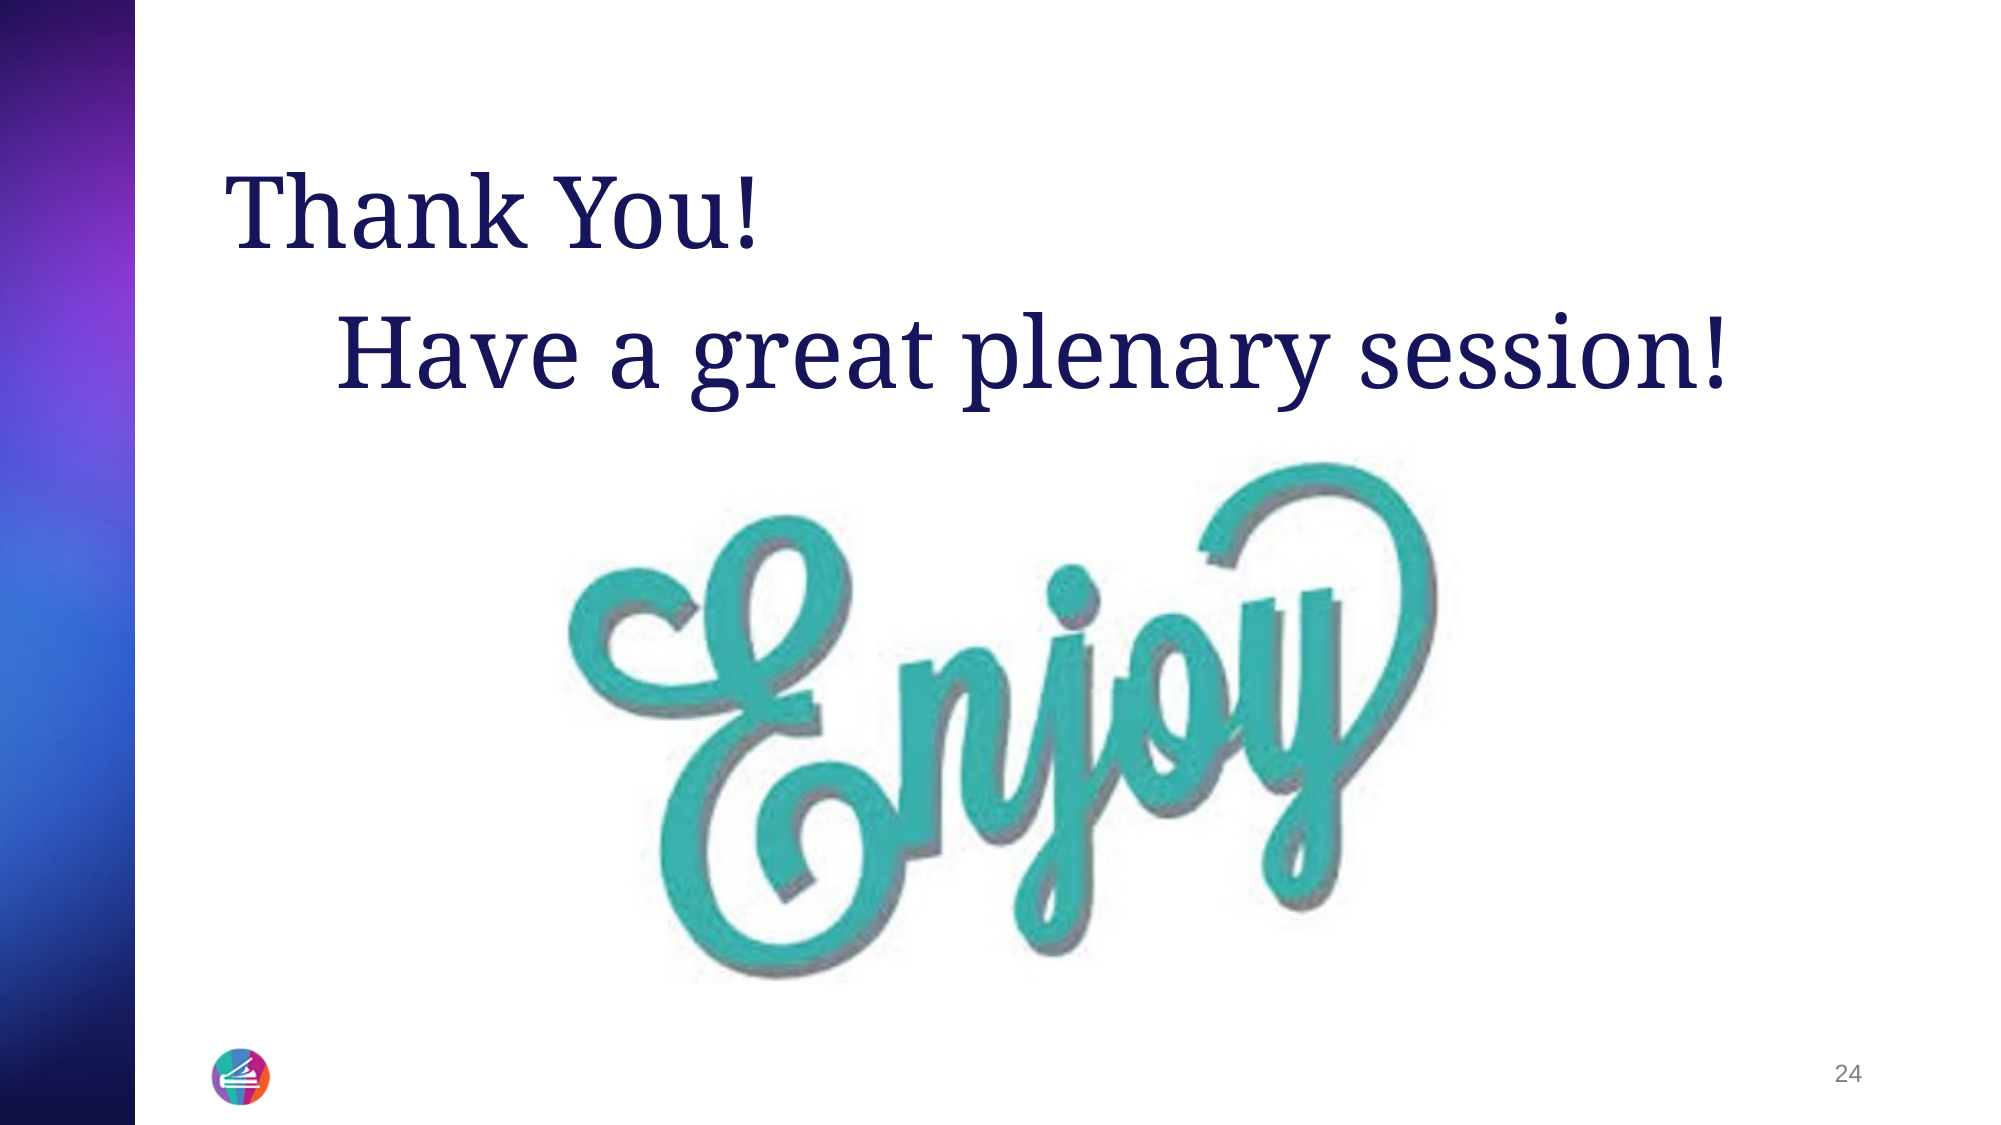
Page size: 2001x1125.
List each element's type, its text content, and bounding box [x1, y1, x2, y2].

slide_number 24 [1712, 1042, 1863, 1103]
picture [209, 1046, 272, 1108]
list Have a great plenary session! [209, 294, 1860, 1020]
picture [536, 430, 1464, 1020]
title Thank You! [209, 59, 1858, 278]
picture [0, 0, 135, 1125]
